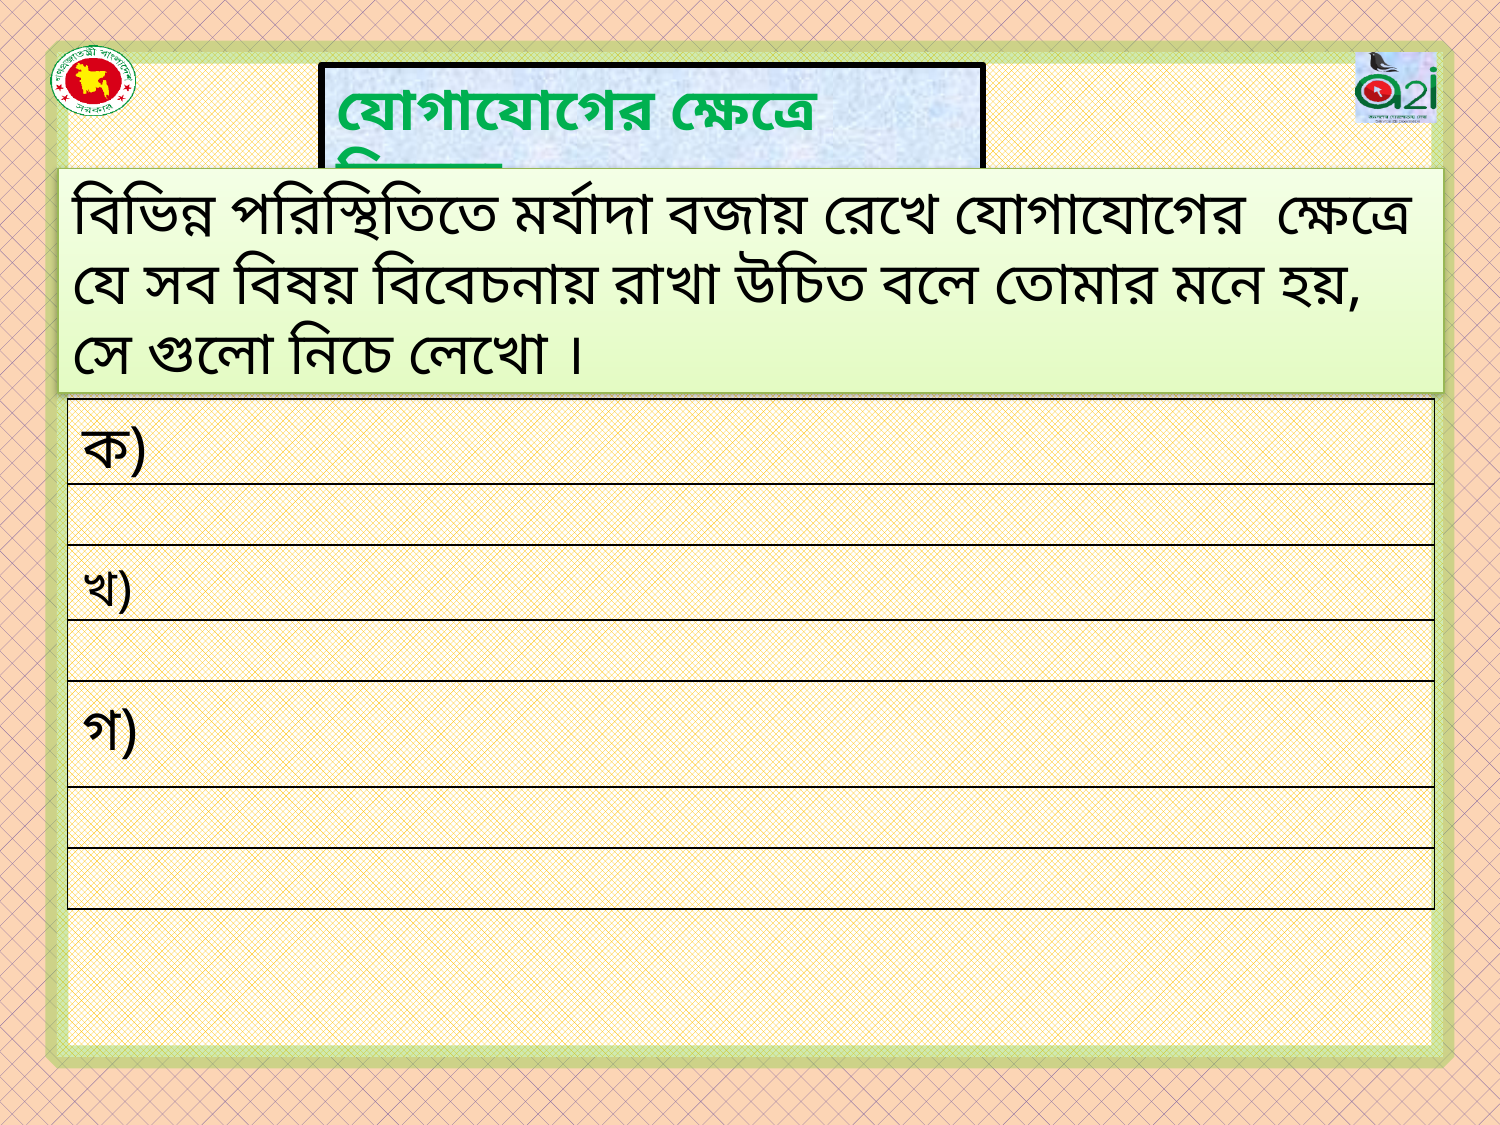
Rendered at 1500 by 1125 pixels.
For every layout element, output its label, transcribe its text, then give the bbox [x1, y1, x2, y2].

table_cell গ) [68, 682, 1434, 786]
text_box বিভিন্ন পরিস্থিতিতে মর্যাদা বজায় রেখে যোগাযোগের ক্ষেত্রে যে সব বিষয় বিবেচনায় রাখা উচিত বলে তোমার মনে হয়, সে গুলো নিচে লেখো । [57, 168, 1445, 394]
table_cell [68, 621, 1434, 680]
text_box [56, 400, 1443, 1057]
picture [50, 45, 136, 117]
table_header ক) [68, 400, 1434, 483]
text_box [56, 52, 1443, 167]
table_cell খ) [68, 546, 1434, 619]
table_cell [68, 849, 1434, 908]
picture [1355, 51, 1437, 123]
text_box যোগাযোগের ক্ষেত্রে বিবেচ্য [321, 64, 984, 166]
table_cell [68, 788, 1434, 847]
table_cell [68, 485, 1434, 544]
